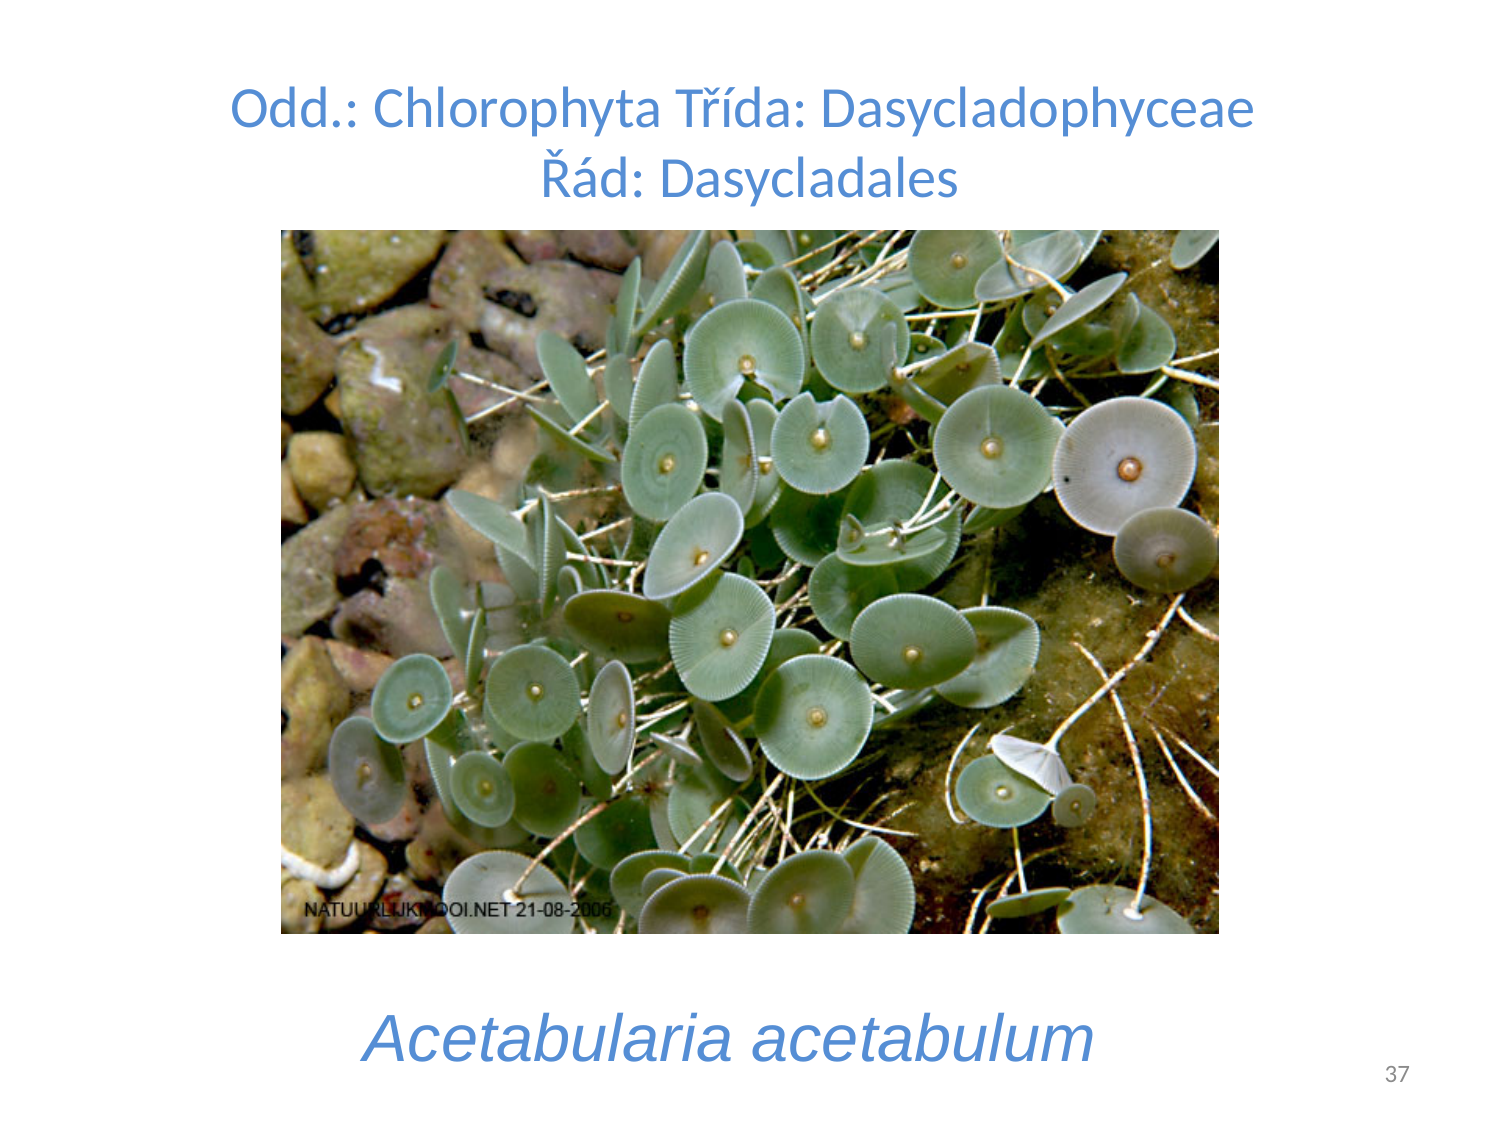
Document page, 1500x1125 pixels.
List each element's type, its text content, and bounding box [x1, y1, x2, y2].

title Odd.: Chlorophyta Třída: Dasycladophyceae Řád: Dasycladales [75, 45, 1425, 233]
picture [281, 229, 1219, 934]
slide_number 37 [1074, 1042, 1425, 1103]
text_box Acetabularia acetabulum [348, 987, 1152, 1083]
